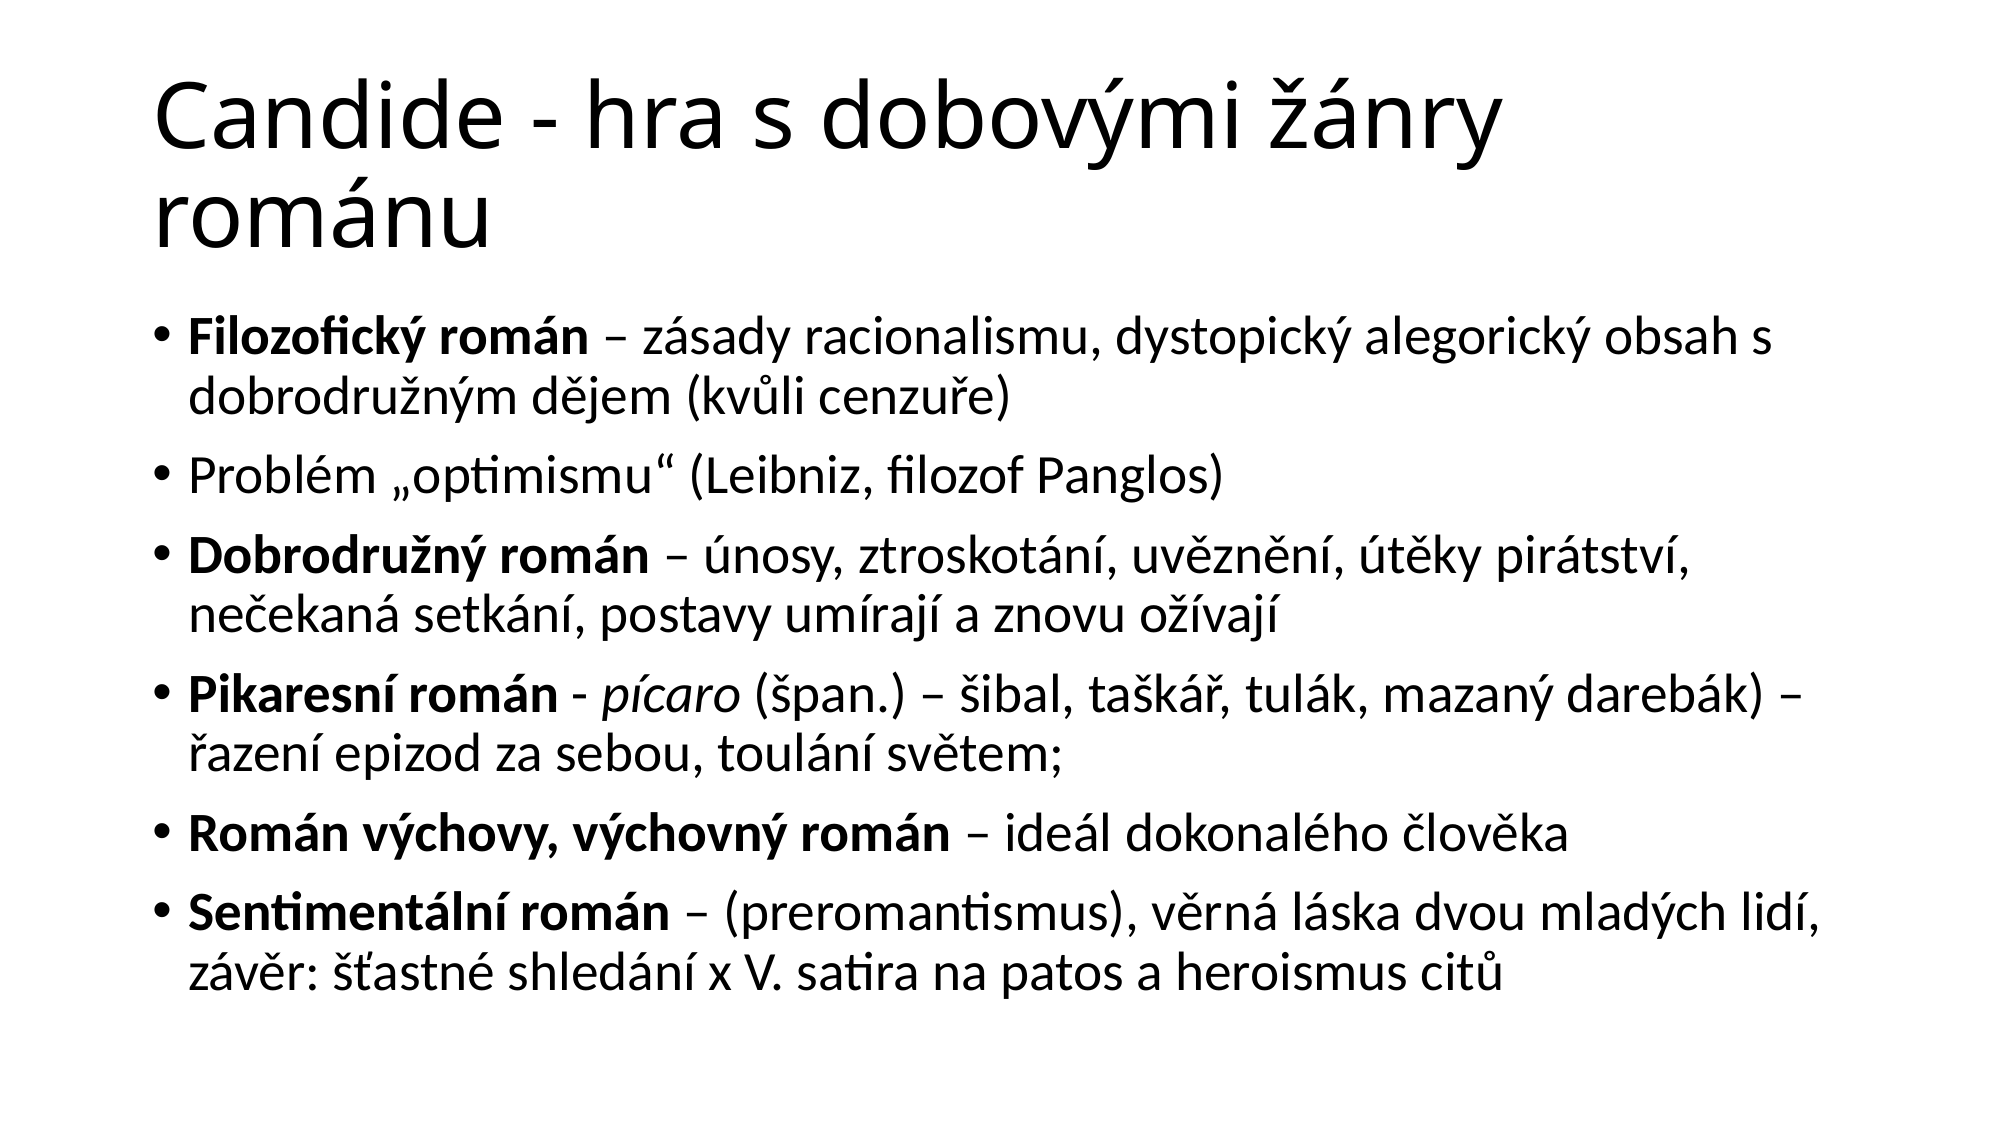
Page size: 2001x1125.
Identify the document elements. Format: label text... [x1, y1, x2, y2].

title Candide - hra s dobovými žánry románu [137, 59, 1863, 278]
list Filozofický román – zásady racionalismu, dystopický alegorický obsah s dobrodružným dějem (kvůli cenzuře) Problém „optimismu“ (Leibniz, filozof Panglos) Dobrodružný román – únosy, ztroskotání, uvěznění, útěky pirátství, nečekaná setkání, postavy umírají a znovu ožívají Pikaresní román - pícaro (špan.) – šibal, taškář, tulák, mazaný darebák) – řazení epizod za sebou, toulání světem; Román výchovy, výchovný román – ideál dokonalého člověka Sentimentální román – (preromantismus), věrná láska dvou mladých lidí, závěr: šťastné shledání x V. satira na patos a heroismus citů [137, 299, 1863, 1014]
